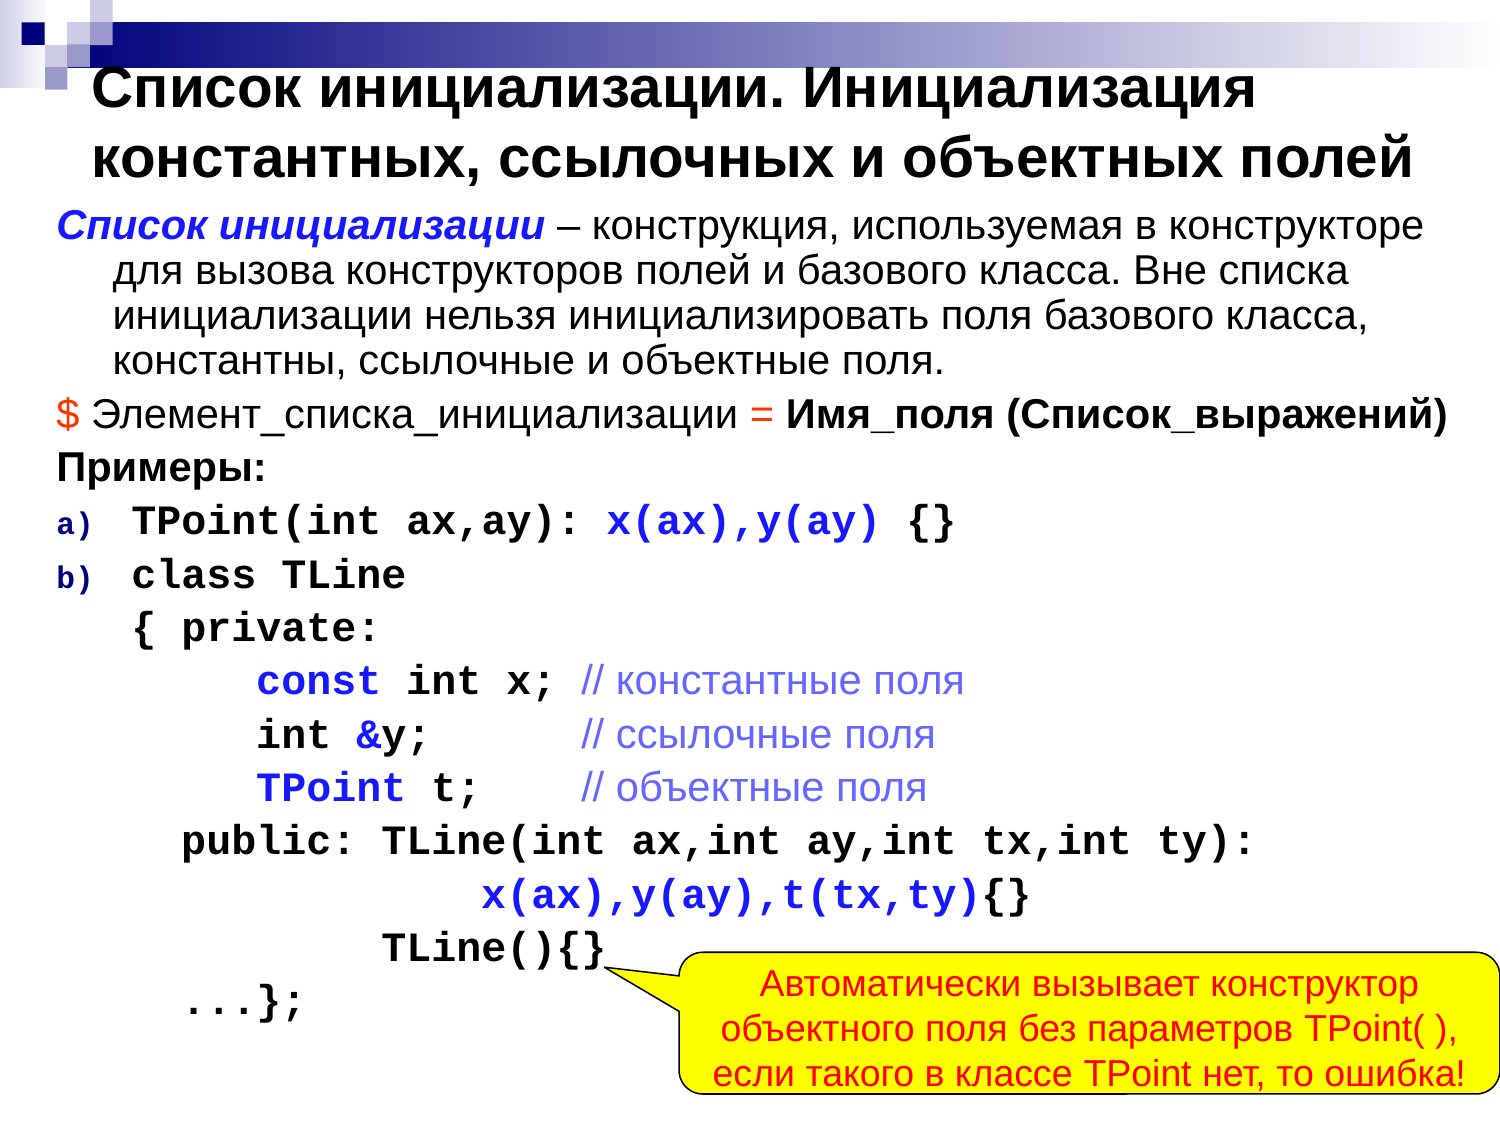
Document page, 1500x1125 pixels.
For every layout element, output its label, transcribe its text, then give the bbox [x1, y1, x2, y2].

list Список инициализации – конструкция, используемая в конструкторе для вызова конструкторов полей и базового класса. Вне списка инициализации нельзя инициализировать поля базового класса, константны, ссылочные и объектные поля. $ Элемент_списка_инициализации = Имя_поля (Список_выражений) Примеры: TPoint(int ax,ay): x(ax),y(ay) {} class TLine { private: const int x; // константные поля int &y; // ссылочные поля TPoint t; // объектные поля public: TLine(int ax,int ay,int tx,int ty): x(ax),y(ay),t(tx,ty){} TLine(){} ...}; [41, 196, 1500, 1125]
title Список инициализации. Инициализация константных, ссылочных и объектных полей [76, 54, 1471, 185]
text_box Автоматически вызывает конструктор объектного поля без параметров TPoint( ), если такого в классе TPoint нет, то ошибка! [604, 952, 1500, 1094]
